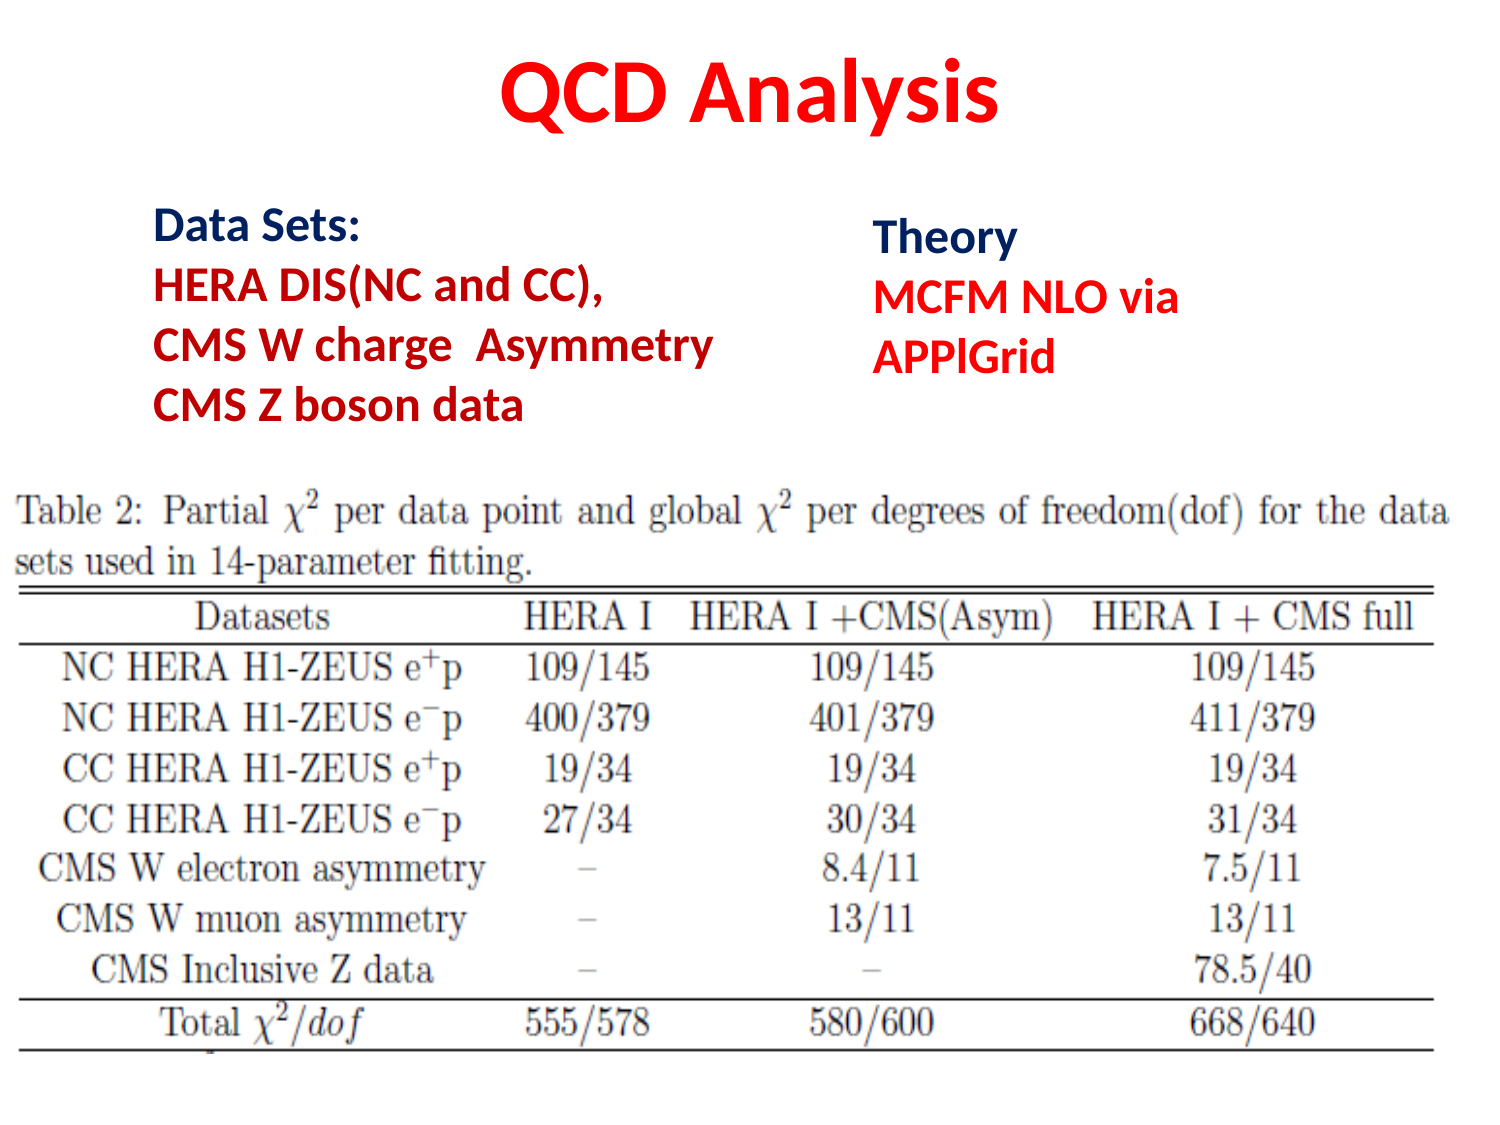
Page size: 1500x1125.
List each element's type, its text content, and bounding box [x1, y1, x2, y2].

text_box Theory MCFM NLO via APPlGrid [857, 196, 1195, 391]
picture [0, 467, 1475, 1054]
title QCD Analysis [0, 0, 1500, 173]
text_box Data Sets: HERA DIS(NC and CC), CMS W charge Asymmetry CMS Z boson data [138, 184, 730, 440]
